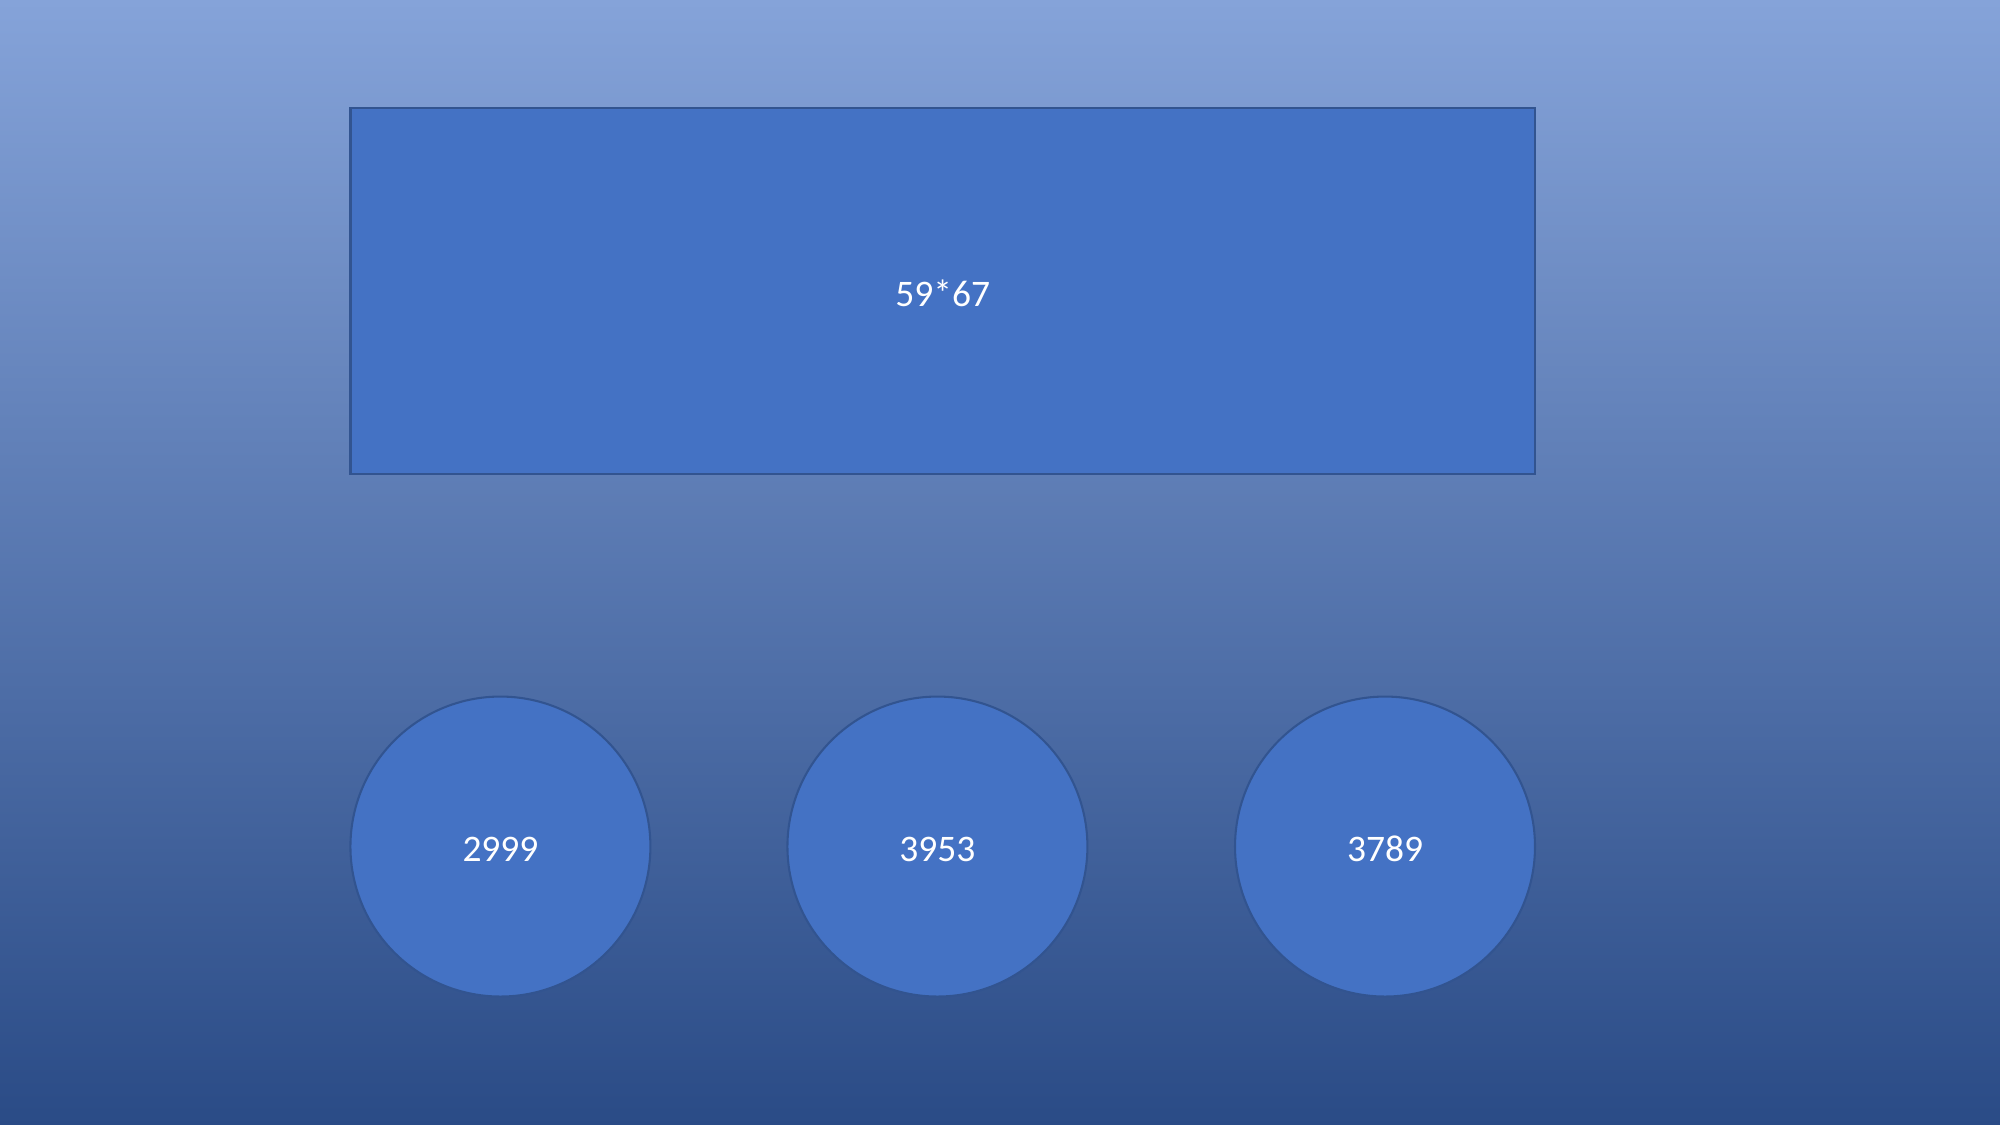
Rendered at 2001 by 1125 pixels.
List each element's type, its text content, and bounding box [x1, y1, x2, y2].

text_box 2999 [349, 695, 652, 998]
text_box 59*67 [349, 107, 1536, 475]
text_box 3789 [1233, 695, 1537, 998]
text_box 3953 [786, 695, 1089, 998]
